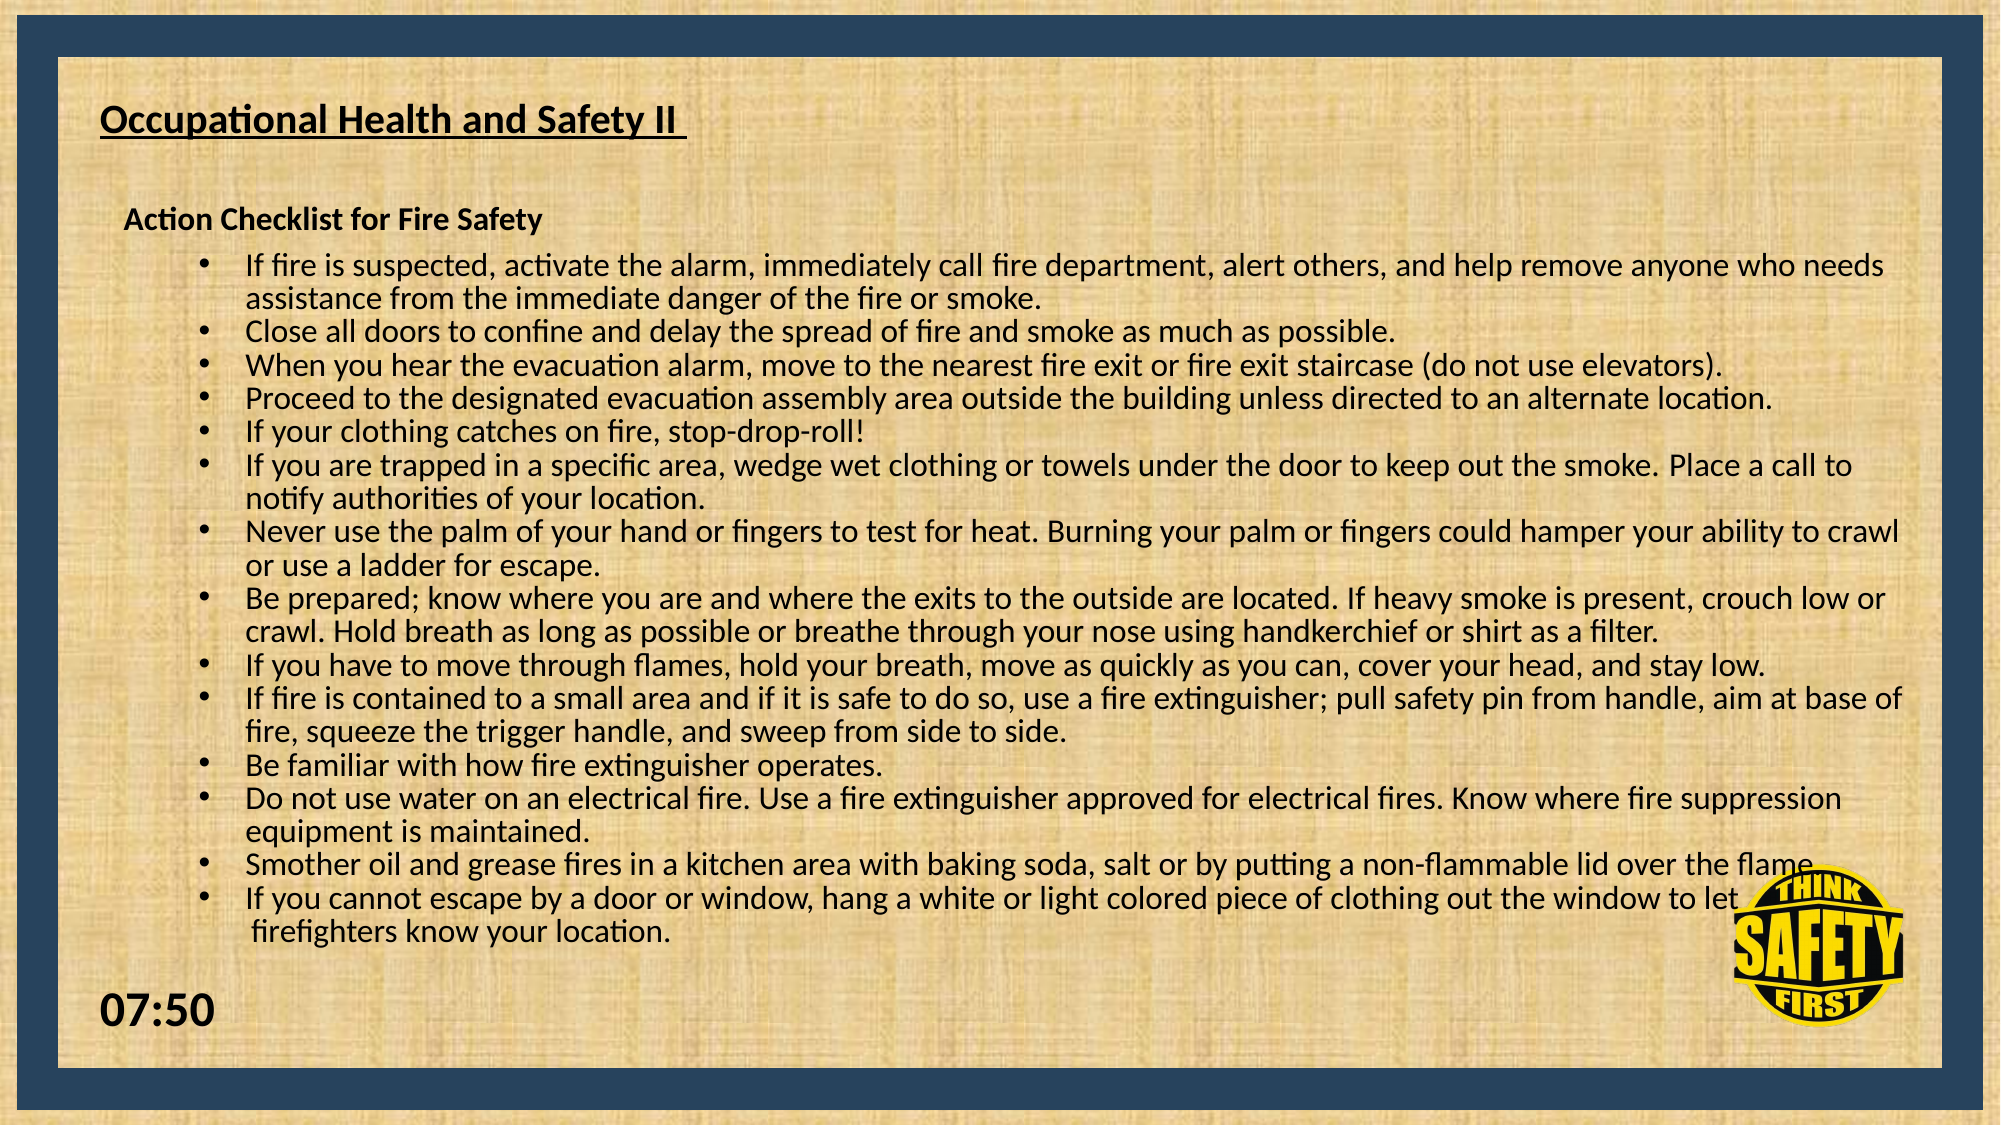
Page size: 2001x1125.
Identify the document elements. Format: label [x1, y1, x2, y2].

picture [0, 0, 2001, 1125]
text_box [37, 35, 1963, 1090]
